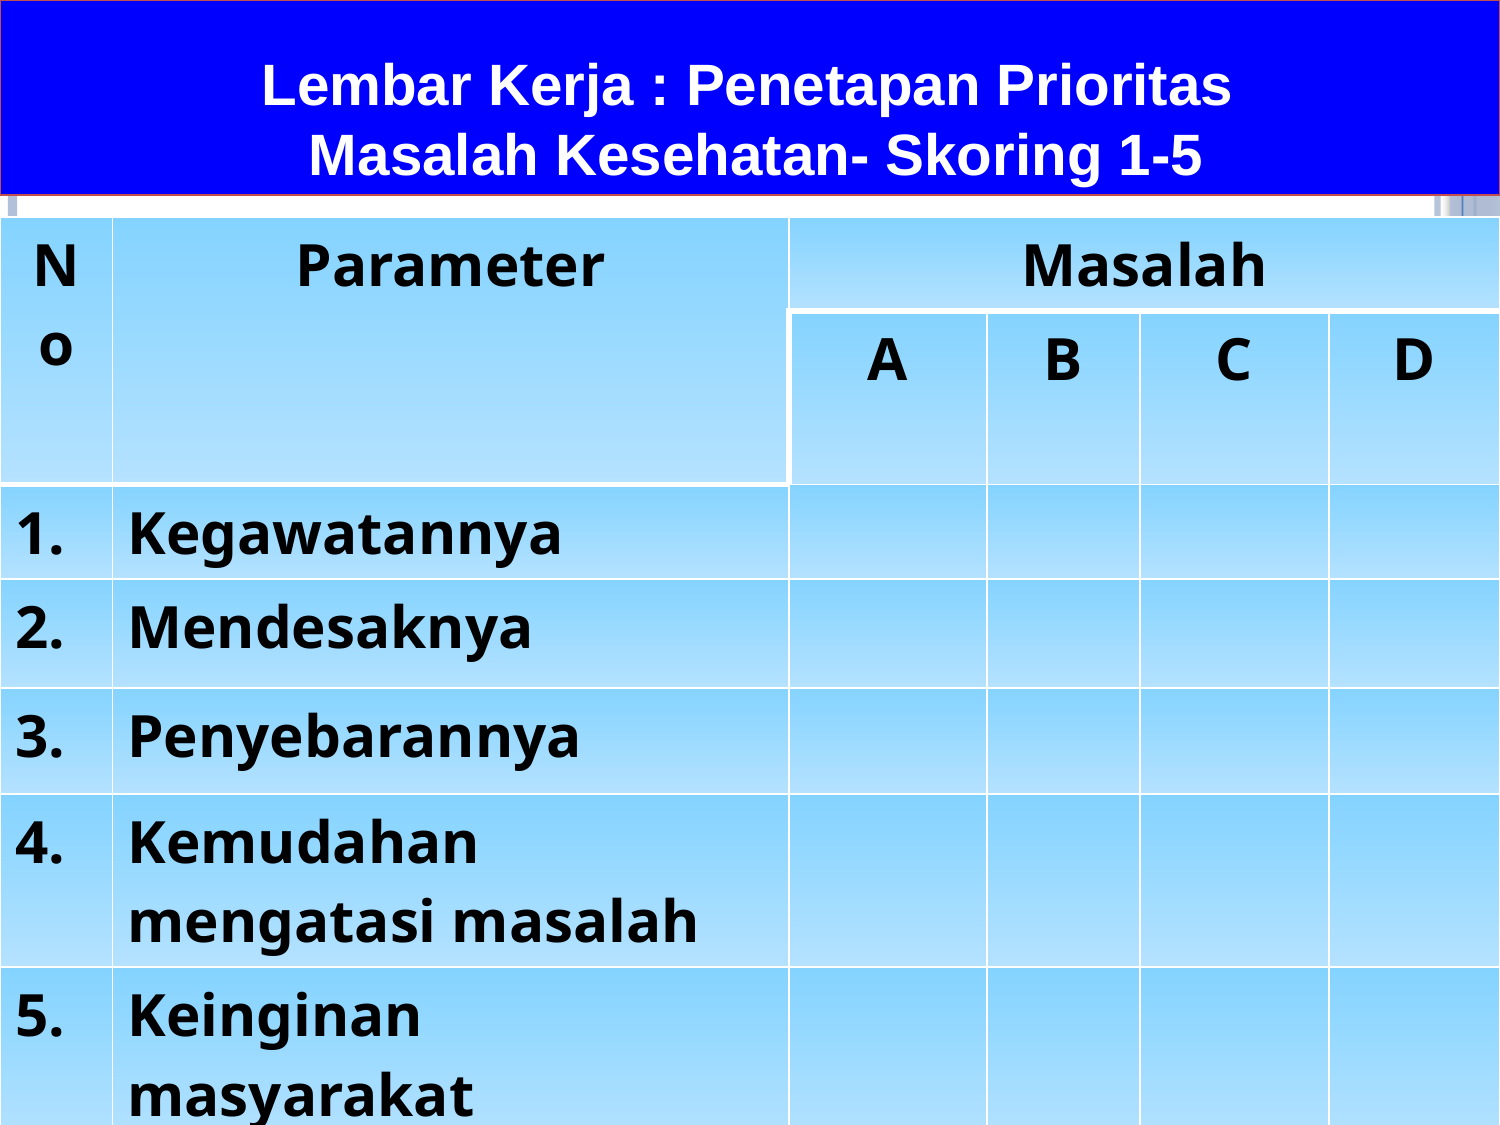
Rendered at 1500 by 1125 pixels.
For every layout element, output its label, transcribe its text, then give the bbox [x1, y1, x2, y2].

table_cell 4. [1, 795, 112, 966]
table_cell [1141, 580, 1328, 687]
table_cell Kegawatannya [113, 487, 788, 578]
table_cell C [1141, 314, 1328, 484]
table_cell 5. [1, 968, 112, 1125]
table_cell [790, 795, 986, 966]
table_cell [1330, 580, 1499, 687]
table_cell Penyebarannya [113, 689, 788, 793]
table_header Masalah [790, 218, 1499, 308]
table_cell [790, 689, 986, 793]
table_cell A [792, 314, 986, 484]
table_cell [790, 485, 986, 578]
table_cell [988, 795, 1139, 966]
table_cell [1141, 689, 1328, 793]
table_cell [1141, 795, 1328, 966]
table_cell Kemudahan mengatasi masalah [113, 795, 788, 966]
table_cell 1. [1, 487, 112, 578]
table_header Parameter [113, 218, 788, 482]
table_cell [988, 968, 1139, 1125]
table_cell [1141, 968, 1328, 1125]
table_cell Keinginan masyarakat [113, 968, 788, 1125]
table_cell [1330, 795, 1499, 966]
table_cell [1141, 485, 1328, 578]
table_cell B [988, 314, 1139, 484]
table_cell 2. [1, 580, 112, 687]
table_cell [1330, 689, 1499, 793]
table_cell [790, 580, 986, 687]
text_box [0, 0, 1500, 196]
table_cell [988, 485, 1139, 578]
table_cell [988, 580, 1139, 687]
table_cell [1330, 485, 1499, 578]
table_cell [988, 689, 1139, 793]
table_cell [1330, 968, 1499, 1125]
table_cell 3. [1, 689, 112, 793]
text_box Lembar Kerja : Penetapan Prioritas Masalah Kesehatan- Skoring 1-5 [79, 40, 1433, 195]
table_cell [790, 968, 986, 1125]
table_header No [1, 218, 112, 482]
table_cell Mendesaknya [113, 580, 788, 687]
table_cell D [1330, 314, 1499, 484]
